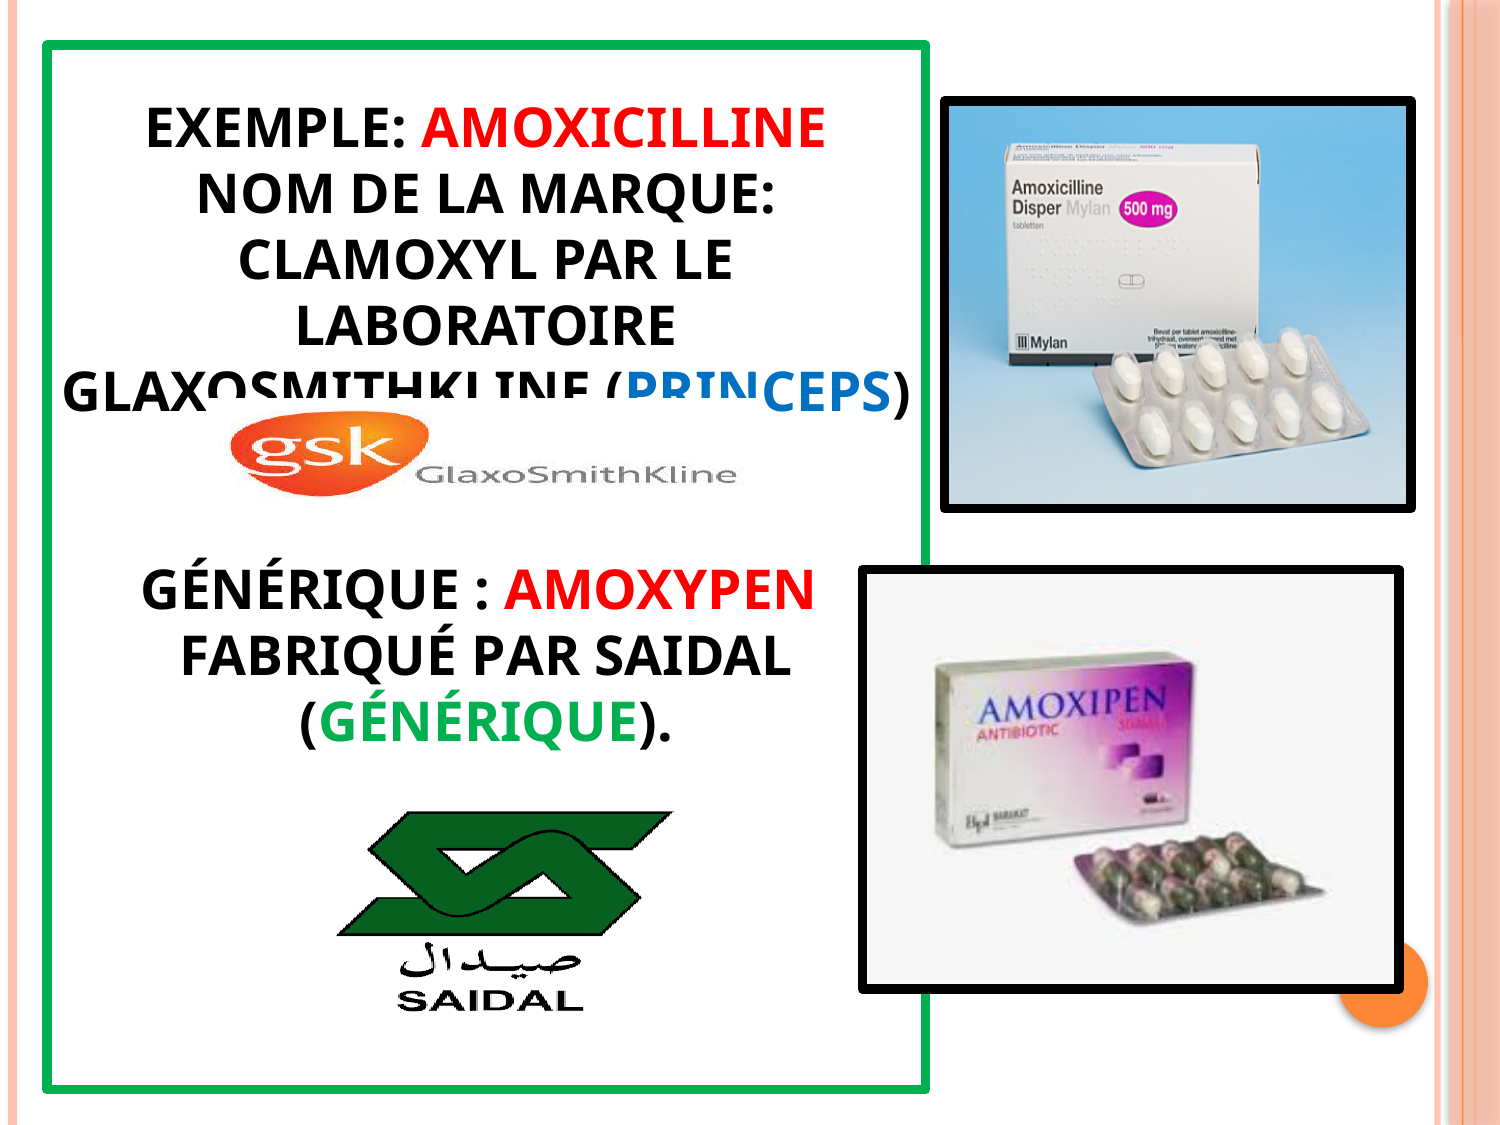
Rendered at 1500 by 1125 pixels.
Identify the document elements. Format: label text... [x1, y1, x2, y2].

picture [948, 104, 1407, 505]
picture [336, 809, 675, 1012]
picture [206, 397, 762, 510]
picture [866, 573, 1395, 985]
title Exemple: AMOXICILLINE Nom de la marque: Clamoxyl par le laboratoire GlaxoSmithKline (princeps) Générique : AMOXYPEN fabriqué par SAIDAL (Générique). [45, 43, 928, 1092]
